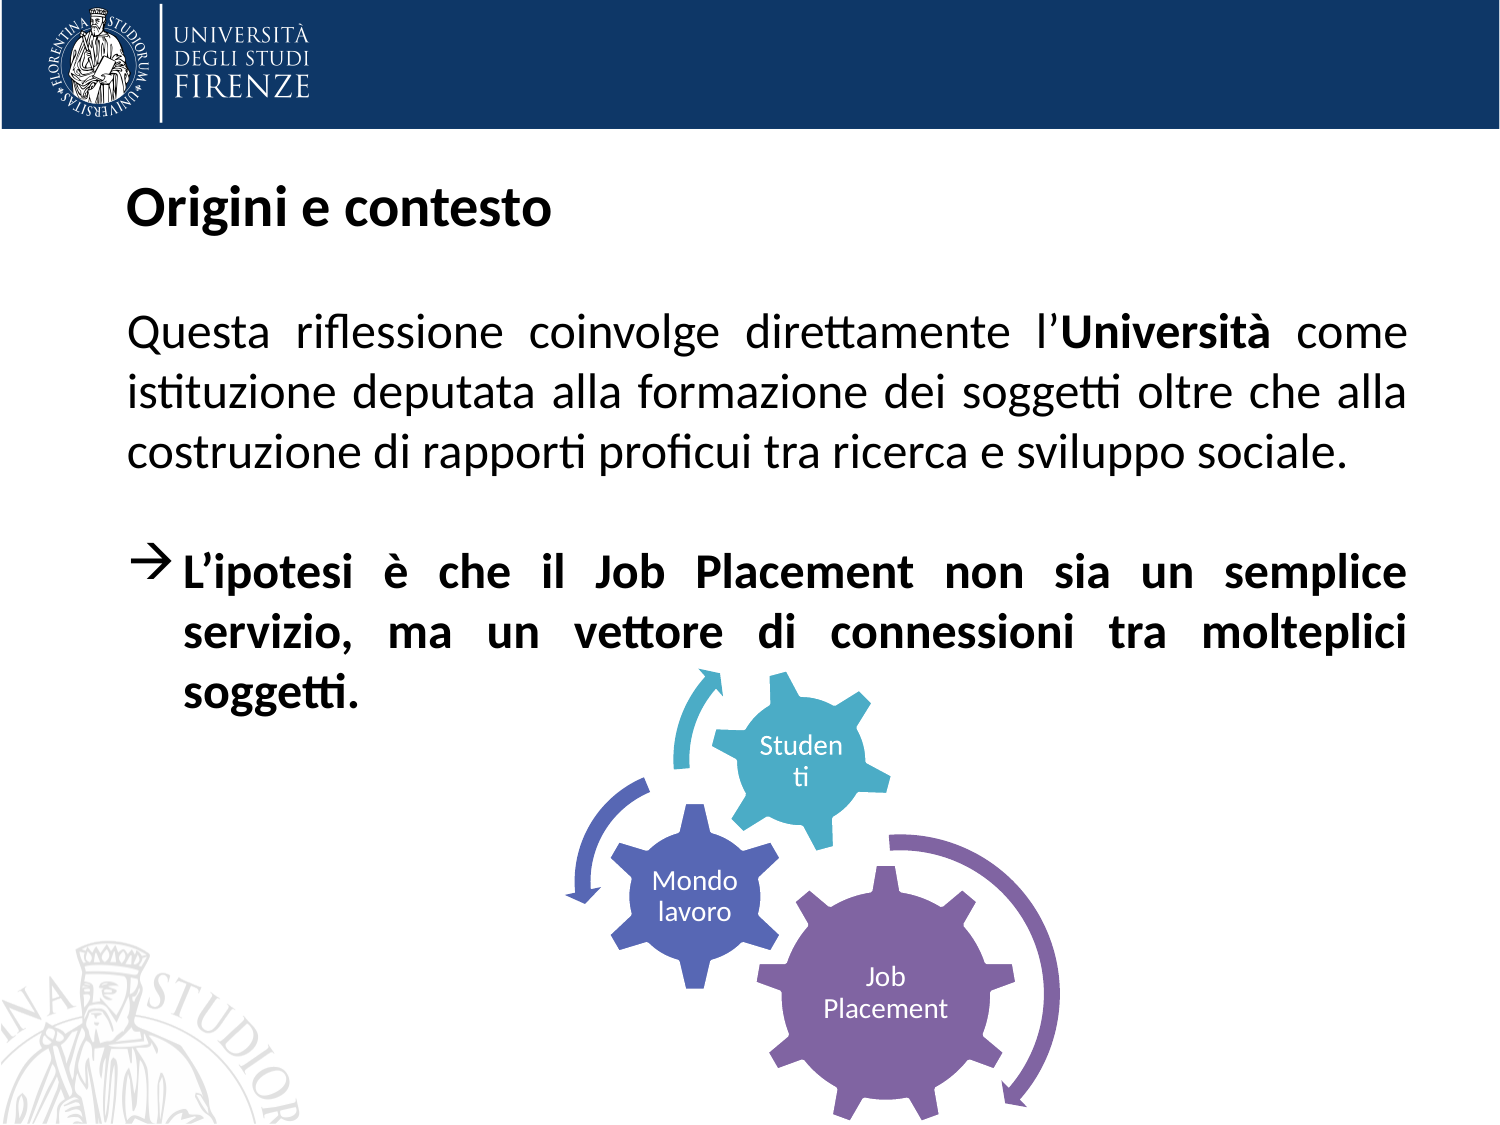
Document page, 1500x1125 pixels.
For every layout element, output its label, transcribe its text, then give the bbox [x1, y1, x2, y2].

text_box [398, 644, 1156, 1125]
text_box Origini e contesto Questa riflessione coinvolge direttamente l’Università come istituzione deputata alla formazione dei soggetti oltre che alla costruzione di rapporti proficui tra ricerca e sviluppo sociale. L’ipotesi è che il Job Placement non sia un semplice servizio, ma un vettore di connessioni tra molteplici soggetti. [112, 160, 1424, 726]
picture [0, 0, 1500, 131]
picture [0, 846, 355, 1125]
